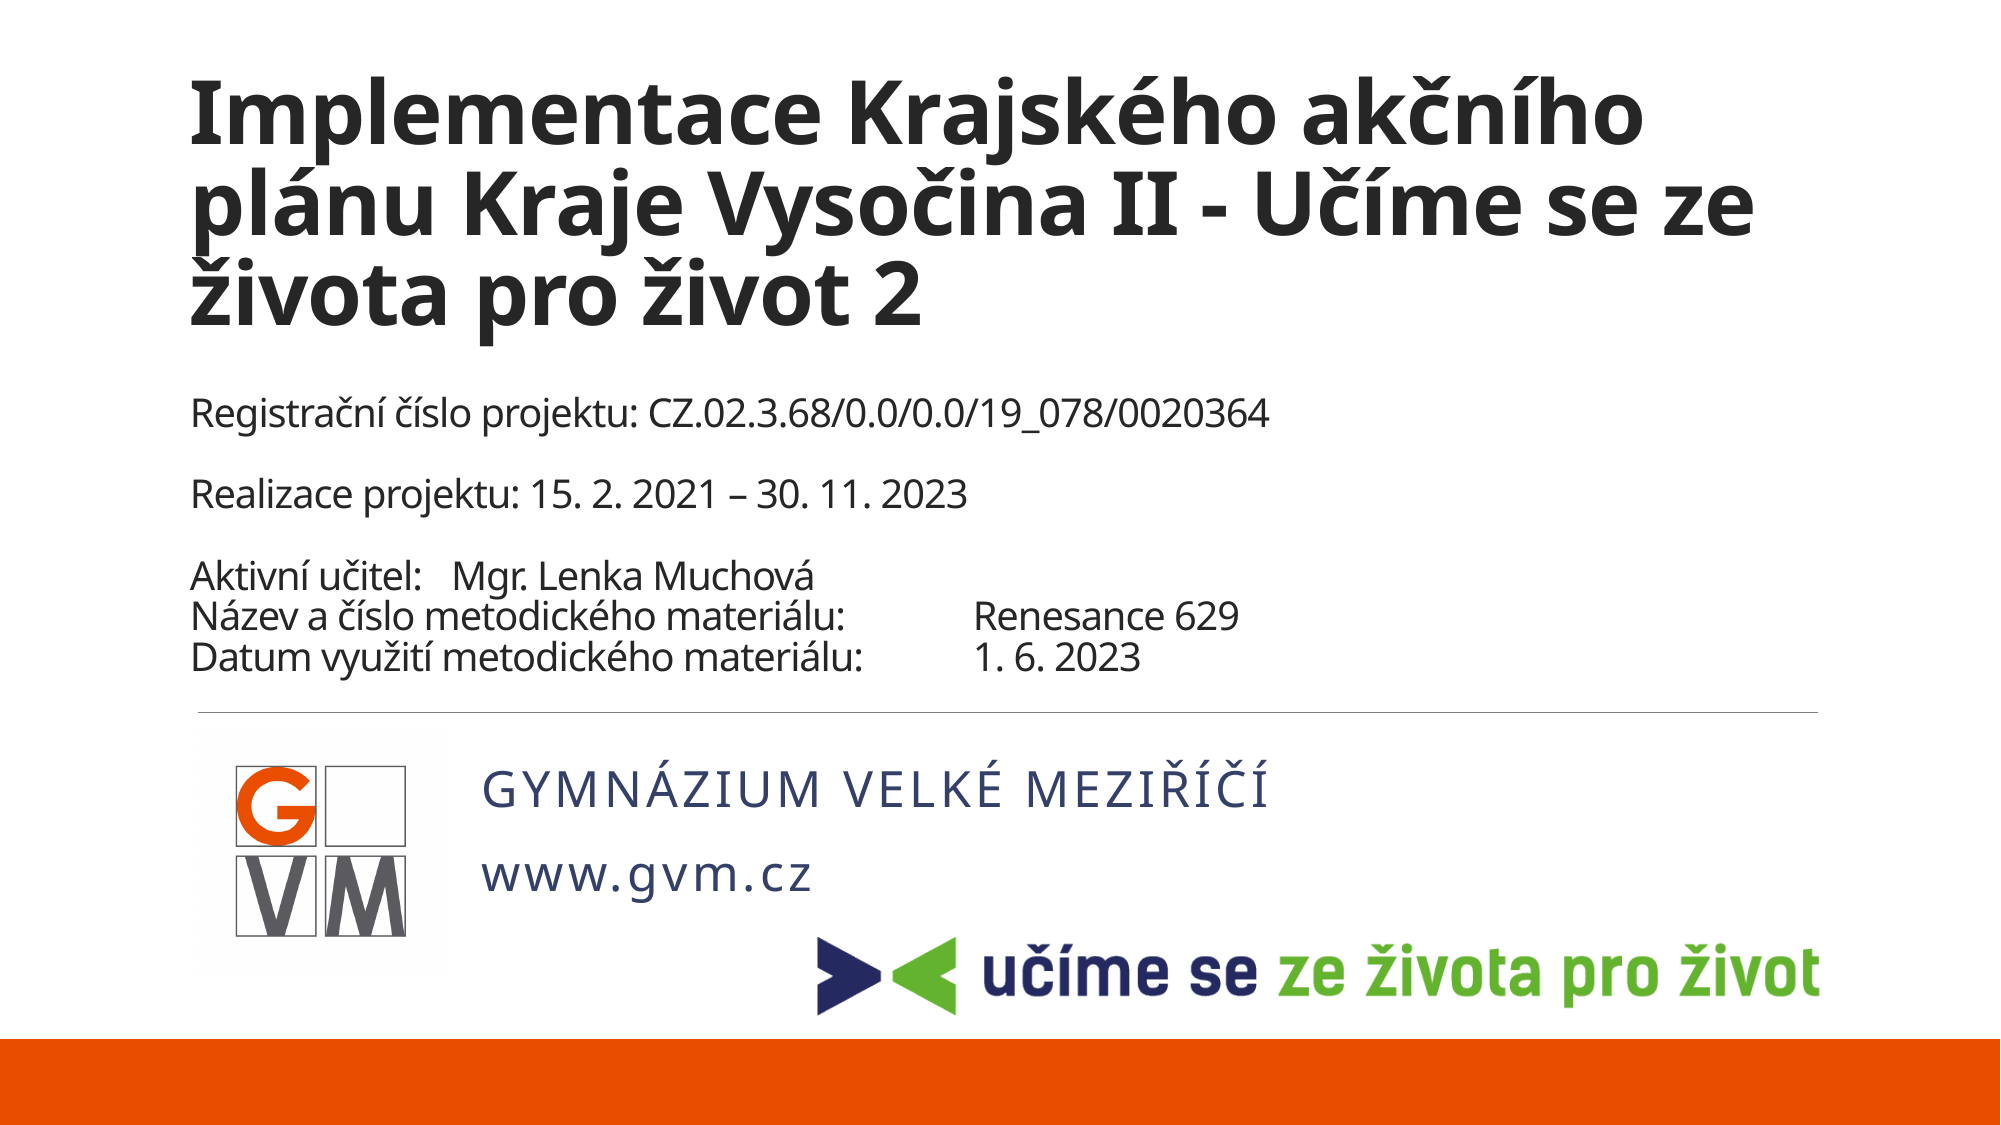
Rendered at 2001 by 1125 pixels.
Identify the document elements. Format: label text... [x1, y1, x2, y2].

picture [194, 725, 446, 977]
picture [816, 936, 1820, 1016]
title Implementace Krajského akčního plánu Kraje Vysočina II - Učíme se ze života pro život 2 Registrační číslo projektu: CZ.02.3.68/0.0/0.0/19_078/0020364 Realizace projektu: 15. 2. 2021 – 30. 11. 2023 Aktivní učitel: Mgr. Lenka Muchová Název a číslo metodického materiálu: Renesance 629 Datum využití metodického materiálu: 1. 6. 2023 [174, 59, 1820, 687]
subtitle Gymnázium Velké meziříčí www.gvm.cz [466, 757, 1805, 945]
